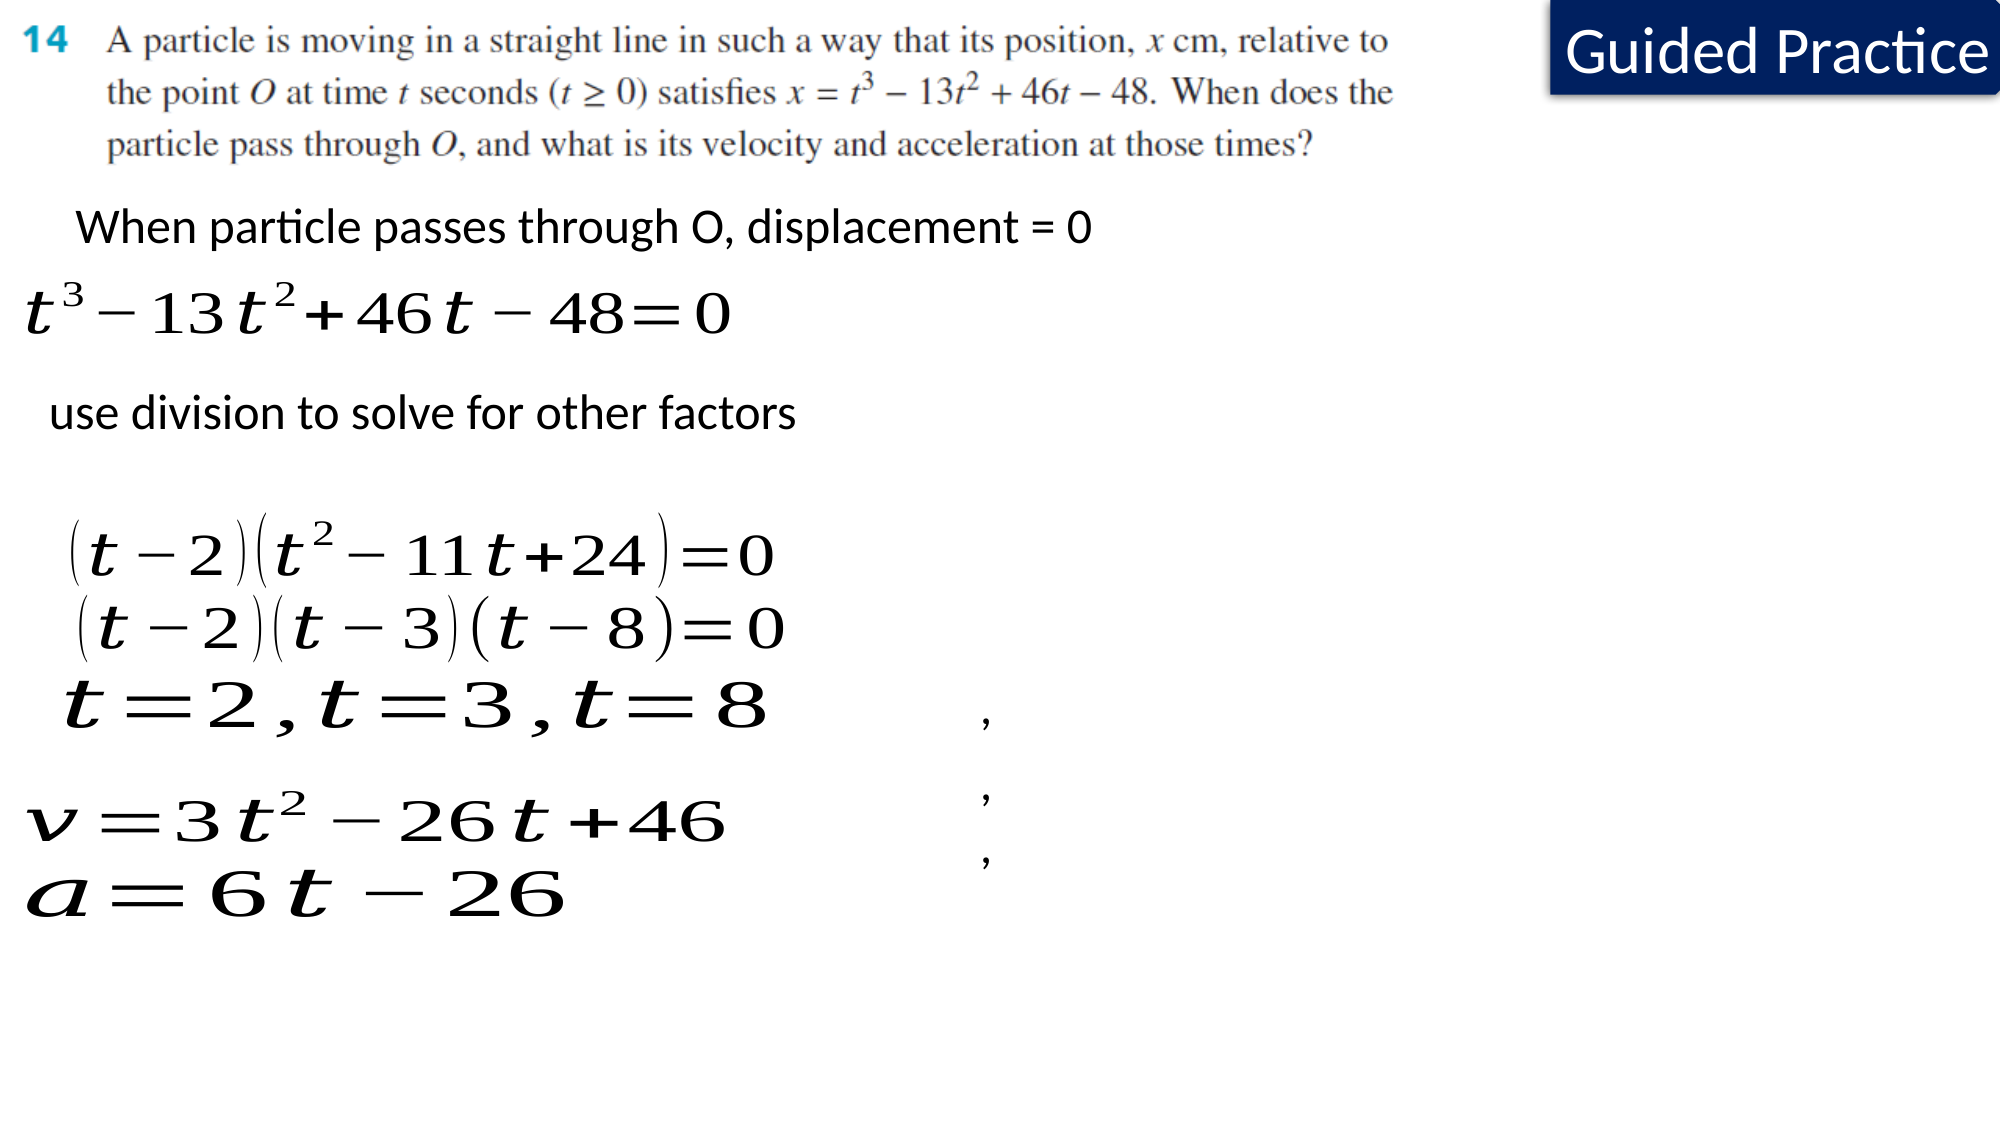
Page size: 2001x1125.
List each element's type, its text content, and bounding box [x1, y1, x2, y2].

picture [0, 0, 1424, 186]
text_box When particle passes through O, displacement = 0 [60, 186, 1191, 261]
text_box Guided Practice [1550, 0, 2000, 95]
